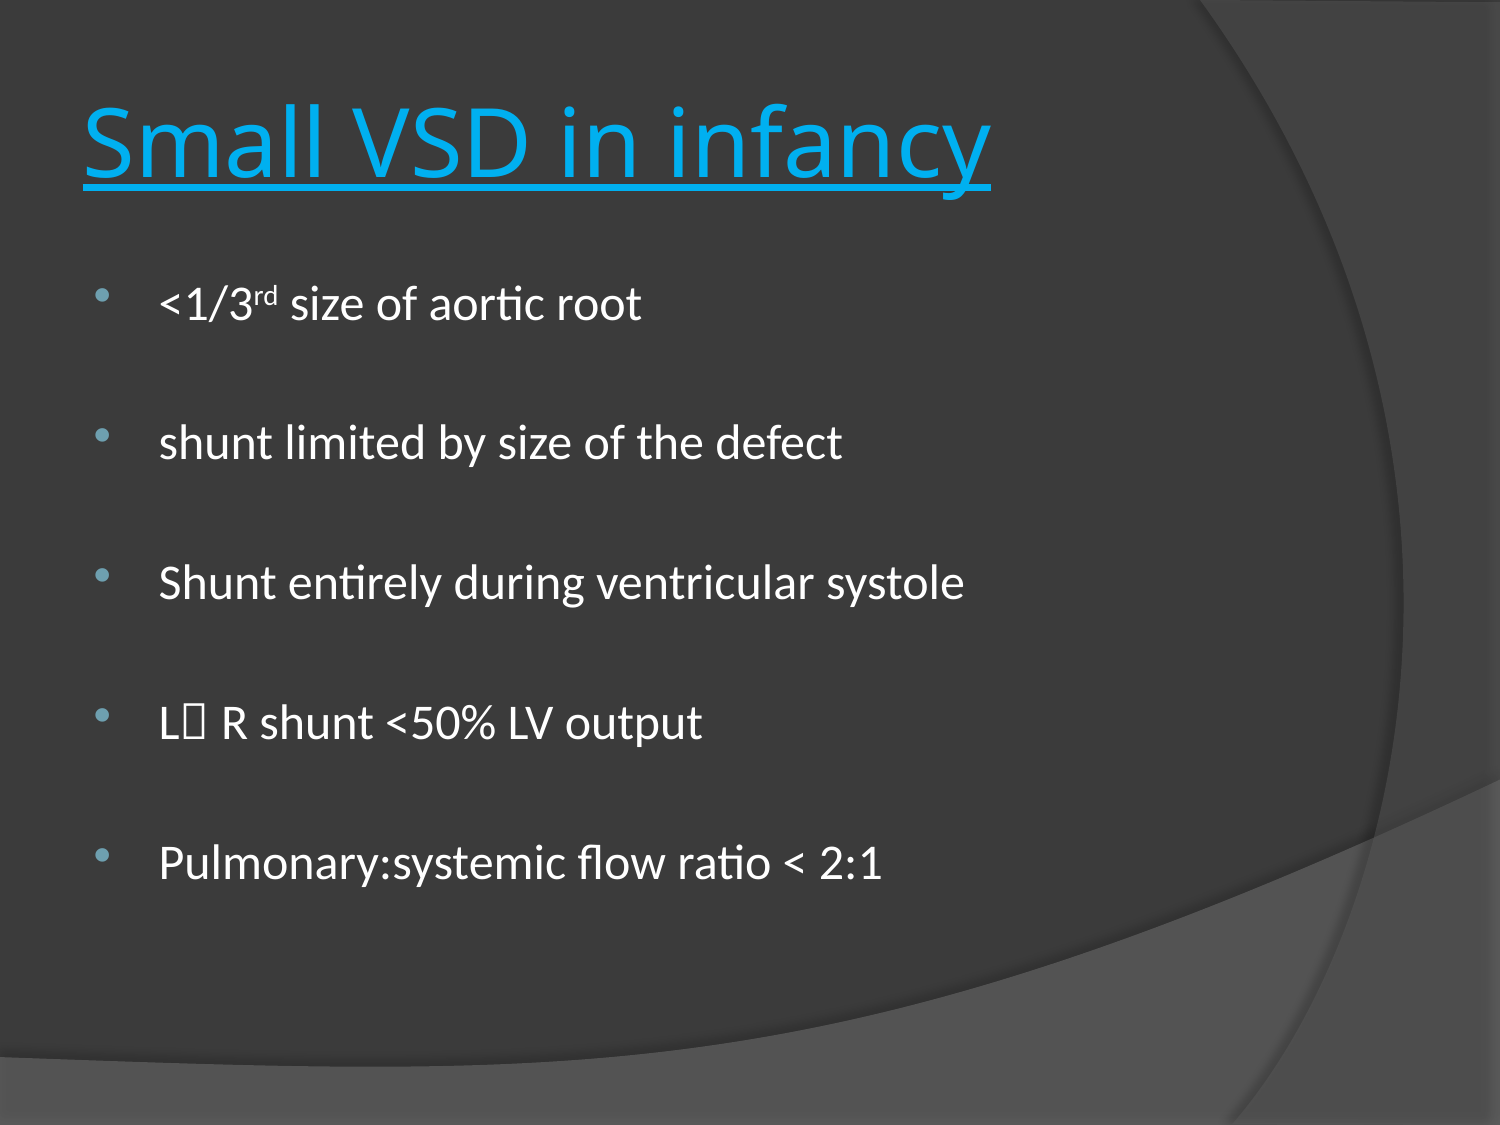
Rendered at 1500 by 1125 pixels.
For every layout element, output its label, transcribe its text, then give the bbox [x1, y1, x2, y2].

title Small VSD in infancy [75, 45, 1300, 233]
list <1/3rd size of aortic root shunt limited by size of the defect Shunt entirely during ventricular systole L R shunt <50% LV output Pulmonary:systemic flow ratio < 2:1 [75, 262, 1300, 1005]
